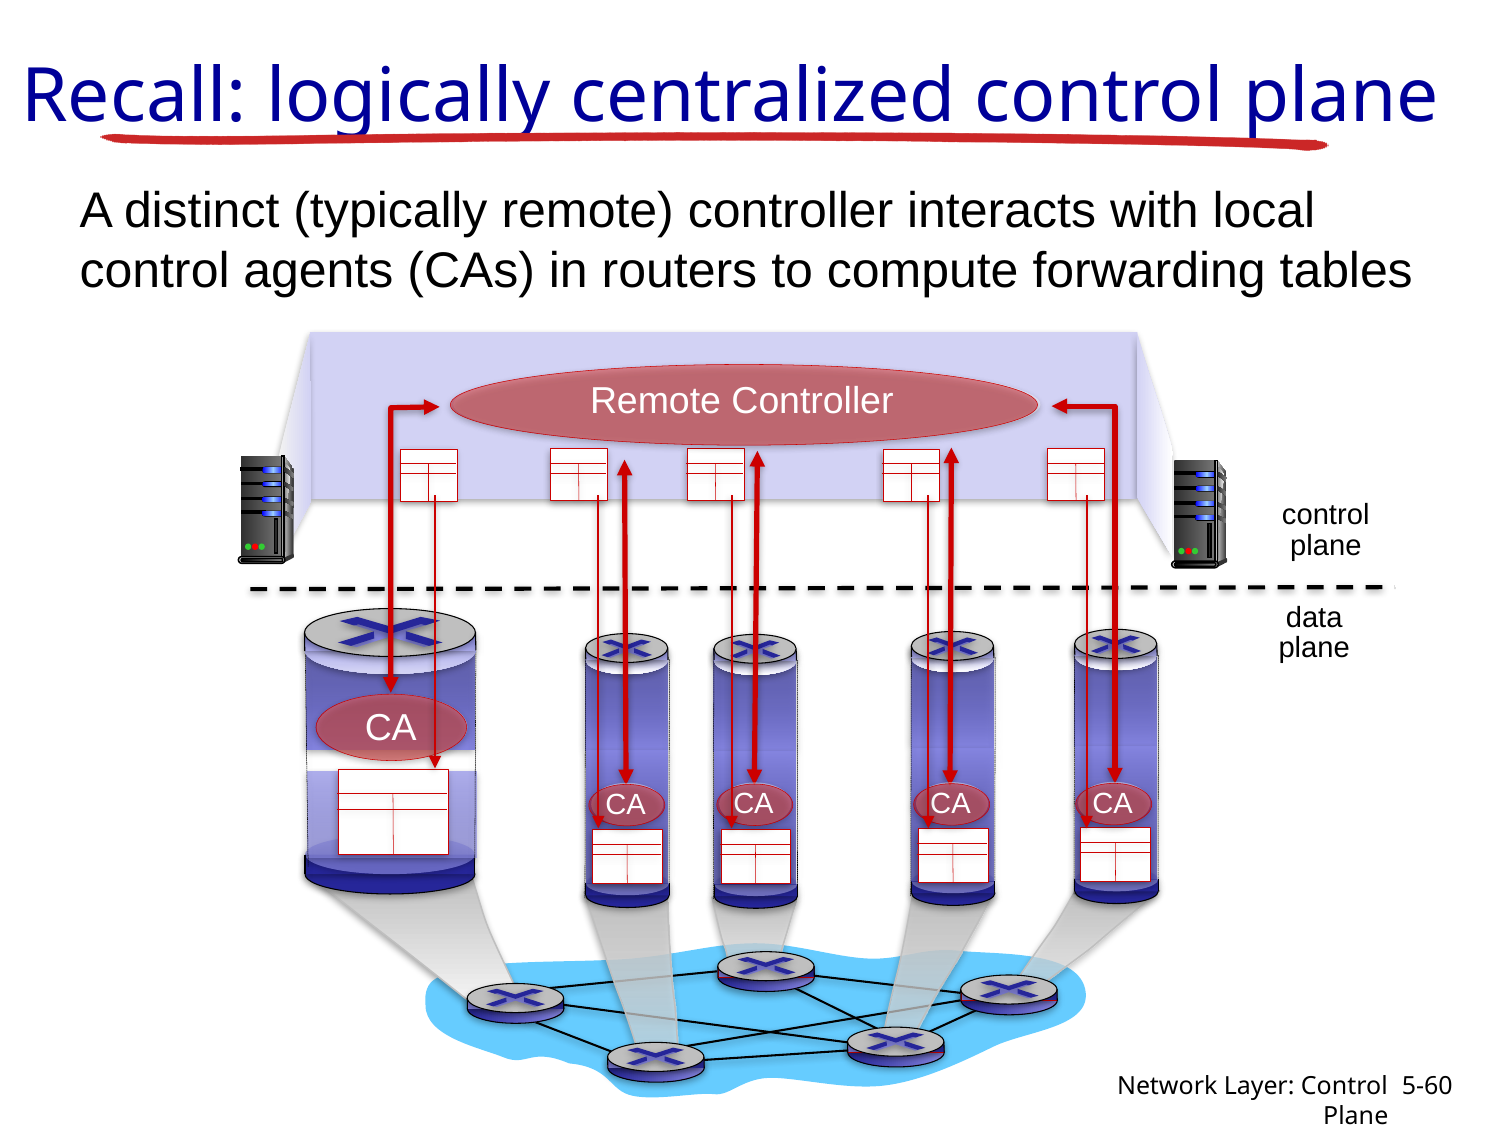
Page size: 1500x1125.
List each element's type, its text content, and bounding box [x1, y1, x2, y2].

picture [94, 127, 1343, 156]
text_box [717, 951, 815, 992]
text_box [315, 363, 1152, 830]
footer Network Layer: Control Plane [1045, 1062, 1404, 1102]
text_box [466, 983, 565, 1024]
text_box [621, 1070, 925, 1098]
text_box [1156, 492, 1396, 673]
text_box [847, 1026, 945, 1068]
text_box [434, 494, 1087, 829]
slide_number 5-60 [1387, 1062, 1500, 1107]
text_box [238, 331, 1228, 568]
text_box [607, 1042, 705, 1083]
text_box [250, 492, 310, 673]
text_box Recall: logically centralized control plane [6, 38, 1455, 144]
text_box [336, 836, 1151, 884]
text_box A distinct (typically remote) controller interacts with local control agents (CAs) in routers to compute forwarding tables [64, 170, 1452, 306]
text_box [304, 608, 1160, 1059]
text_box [960, 974, 1058, 1016]
